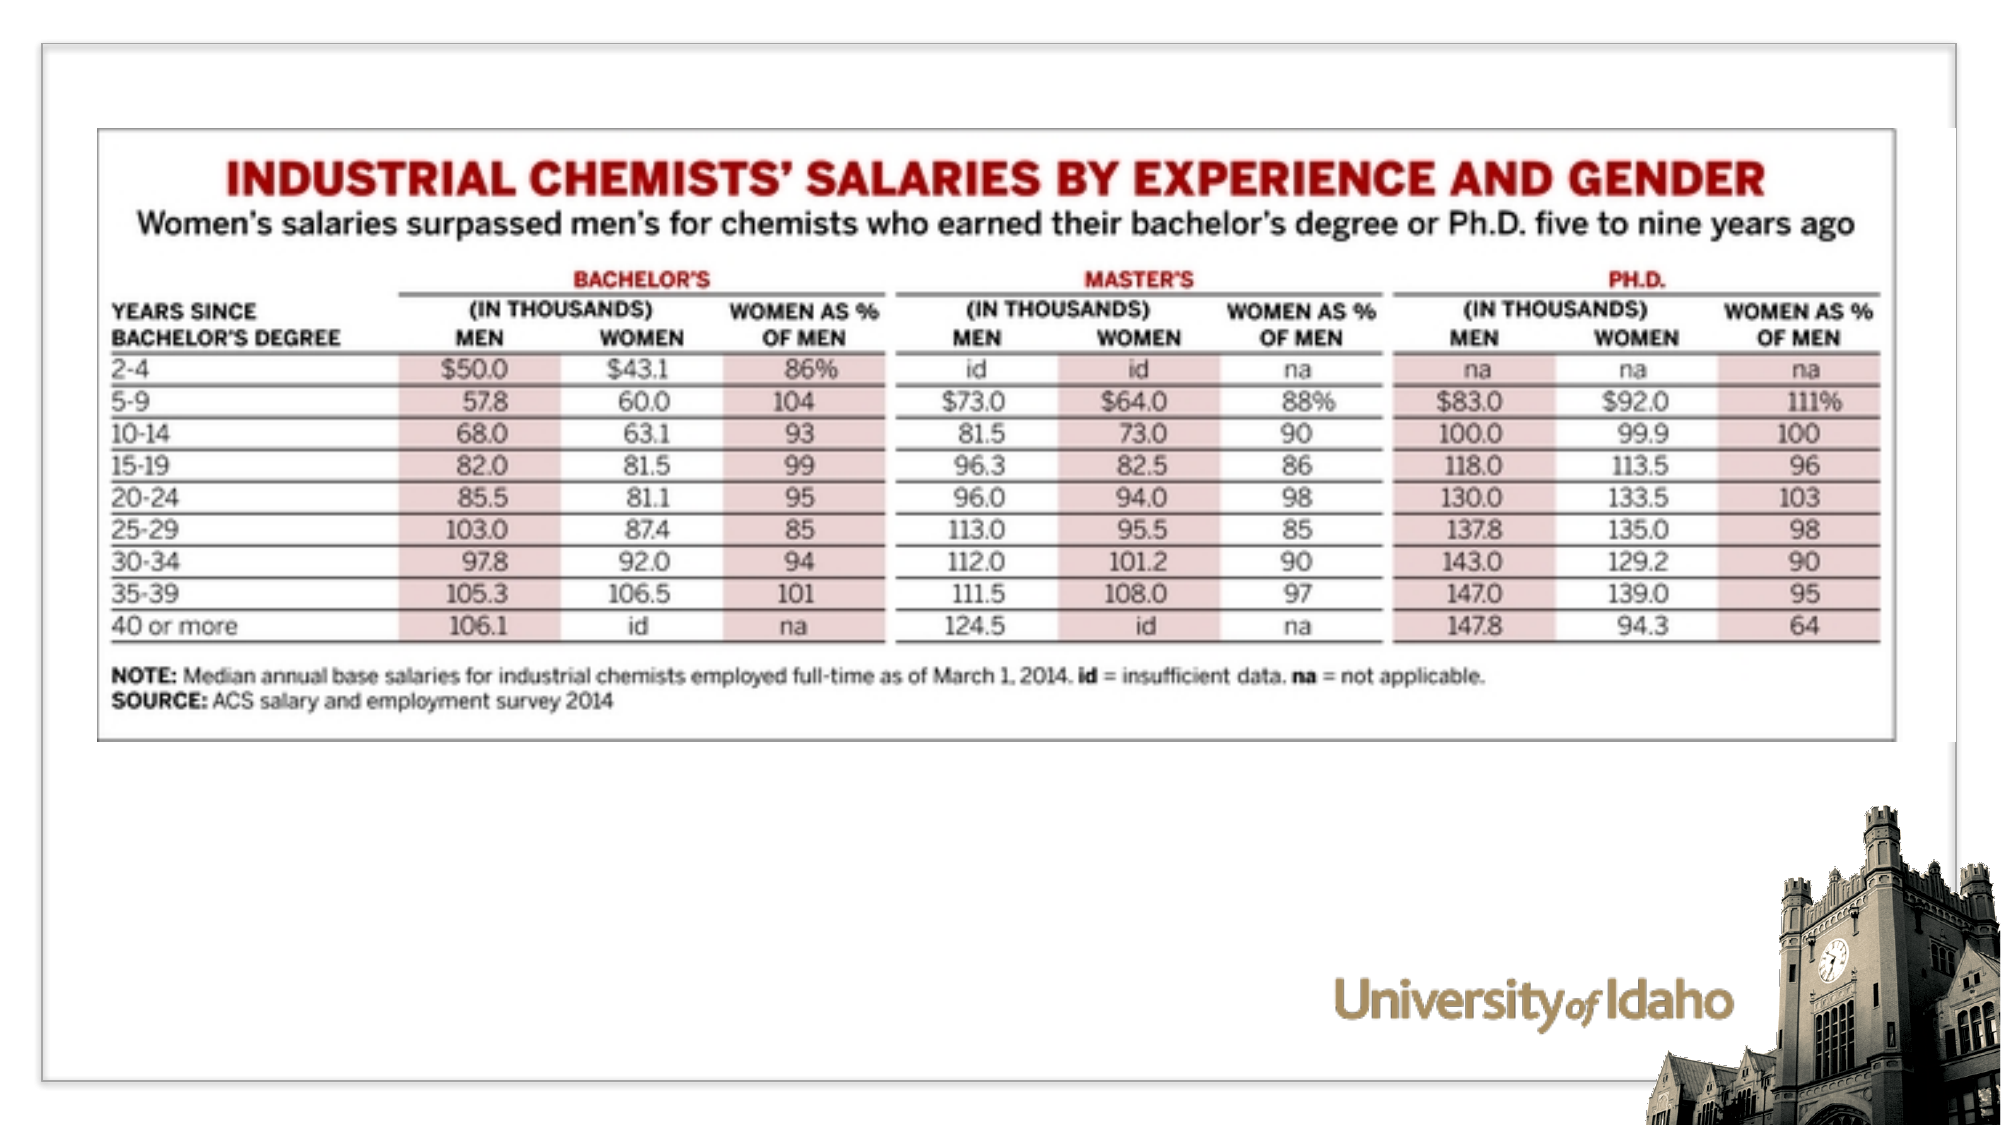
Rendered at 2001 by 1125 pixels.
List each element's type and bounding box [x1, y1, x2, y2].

picture [1327, 804, 2001, 1125]
picture [96, 128, 1957, 742]
